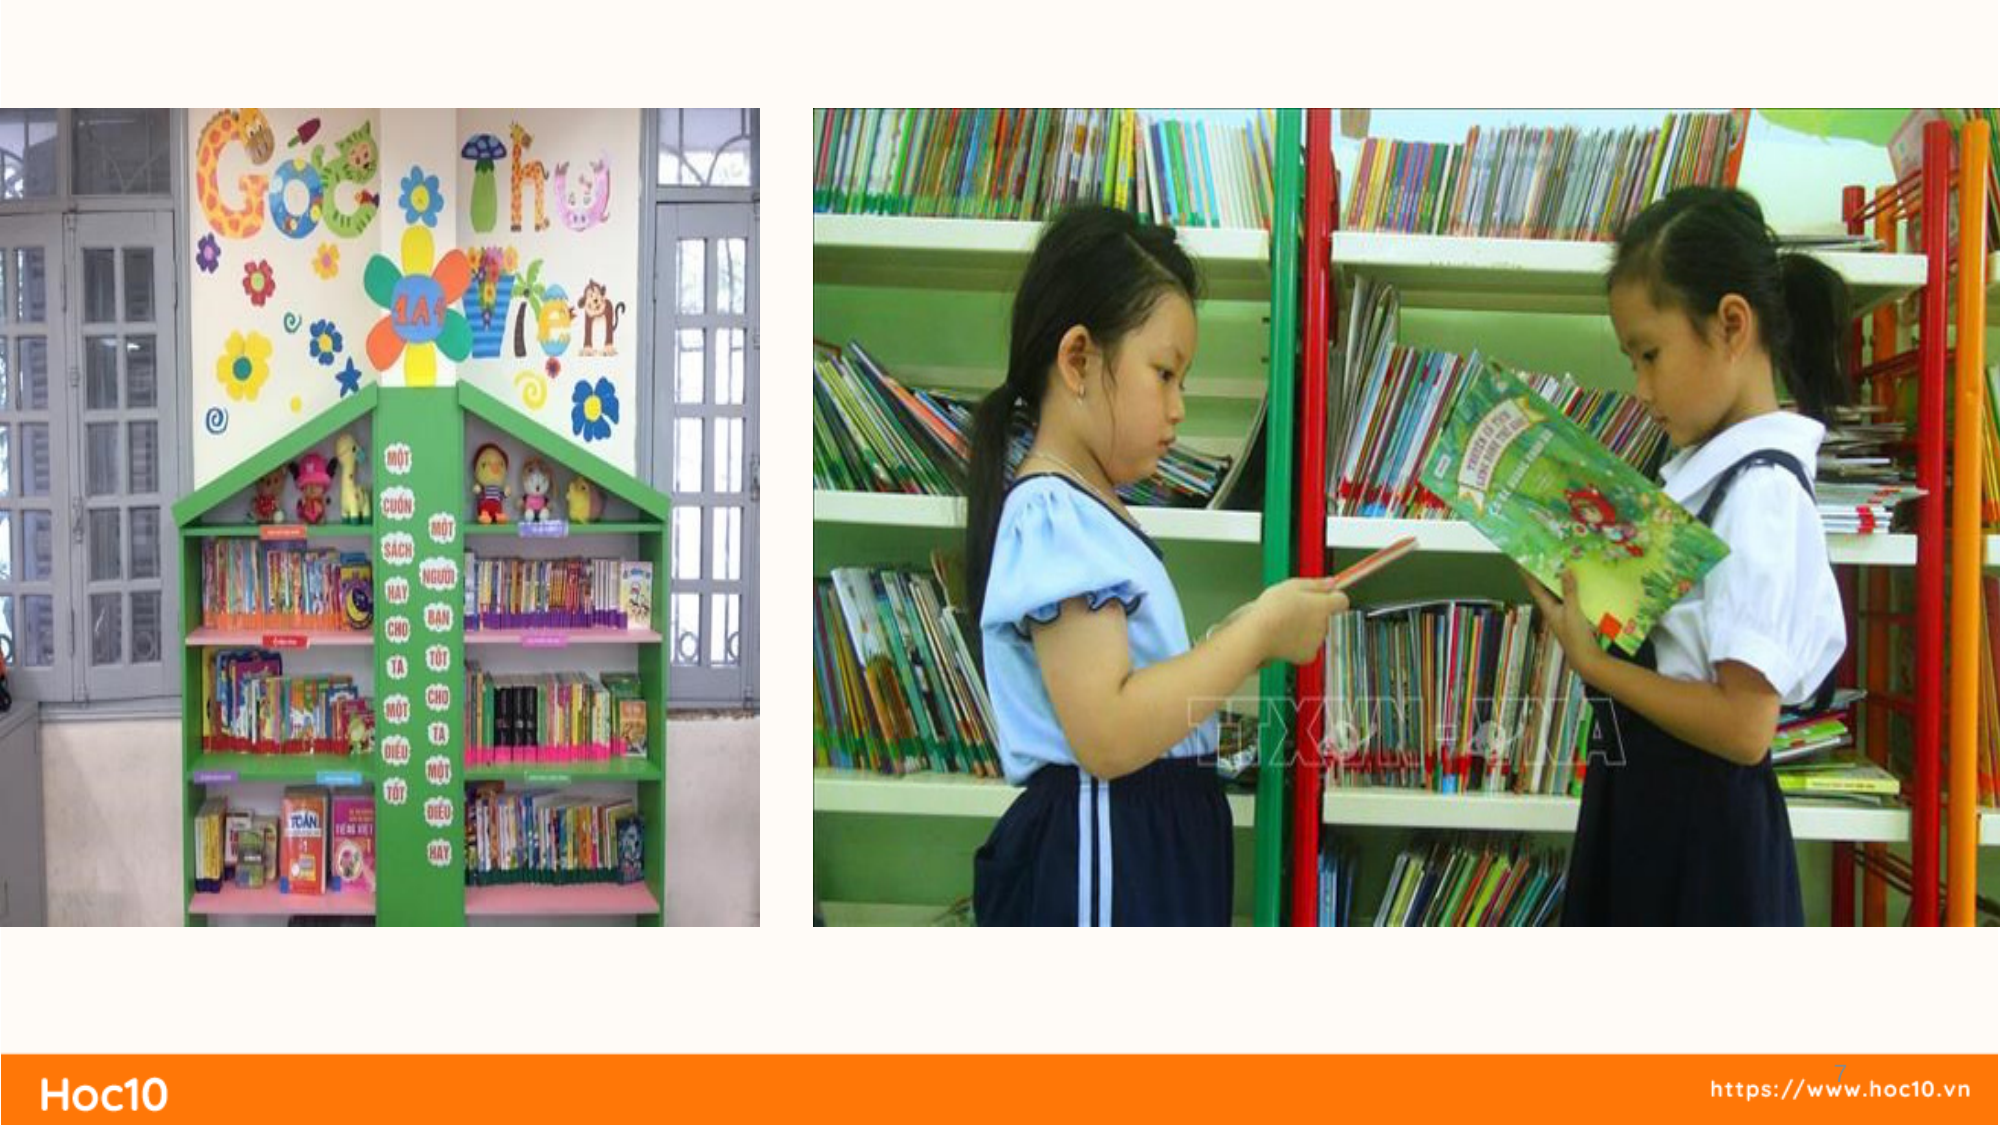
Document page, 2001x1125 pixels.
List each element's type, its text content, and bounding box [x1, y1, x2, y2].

picture [0, 0, 2000, 1125]
slide_number 7 [1412, 1042, 1863, 1103]
